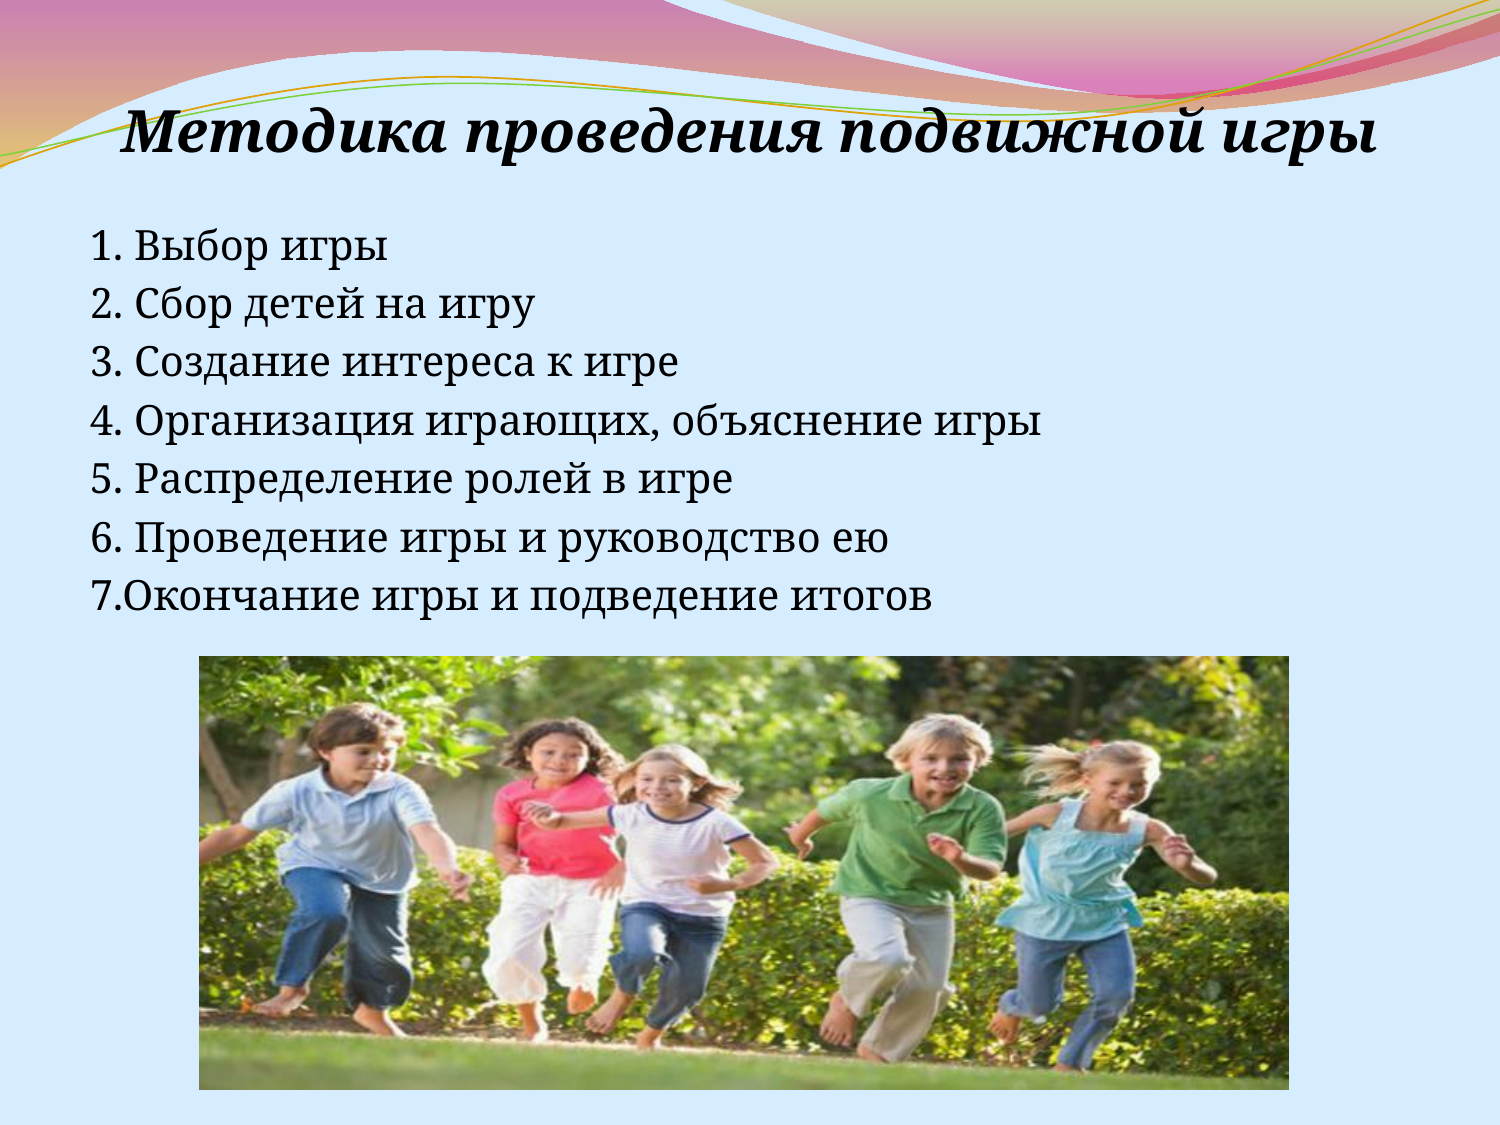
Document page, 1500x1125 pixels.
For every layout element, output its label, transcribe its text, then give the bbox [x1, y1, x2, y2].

list 1. Выбор игры 2. Сбор детей на игру 3. Создание интереса к игре 4. Организация играющих, объяснение игры 5. Распределение ролей в игре 6. Проведение игры и руководство ею 7.Окончание игры и подведение итогов [75, 210, 1425, 1038]
title Методика проведения подвижной игры [75, 58, 1425, 164]
picture [198, 655, 1290, 1091]
